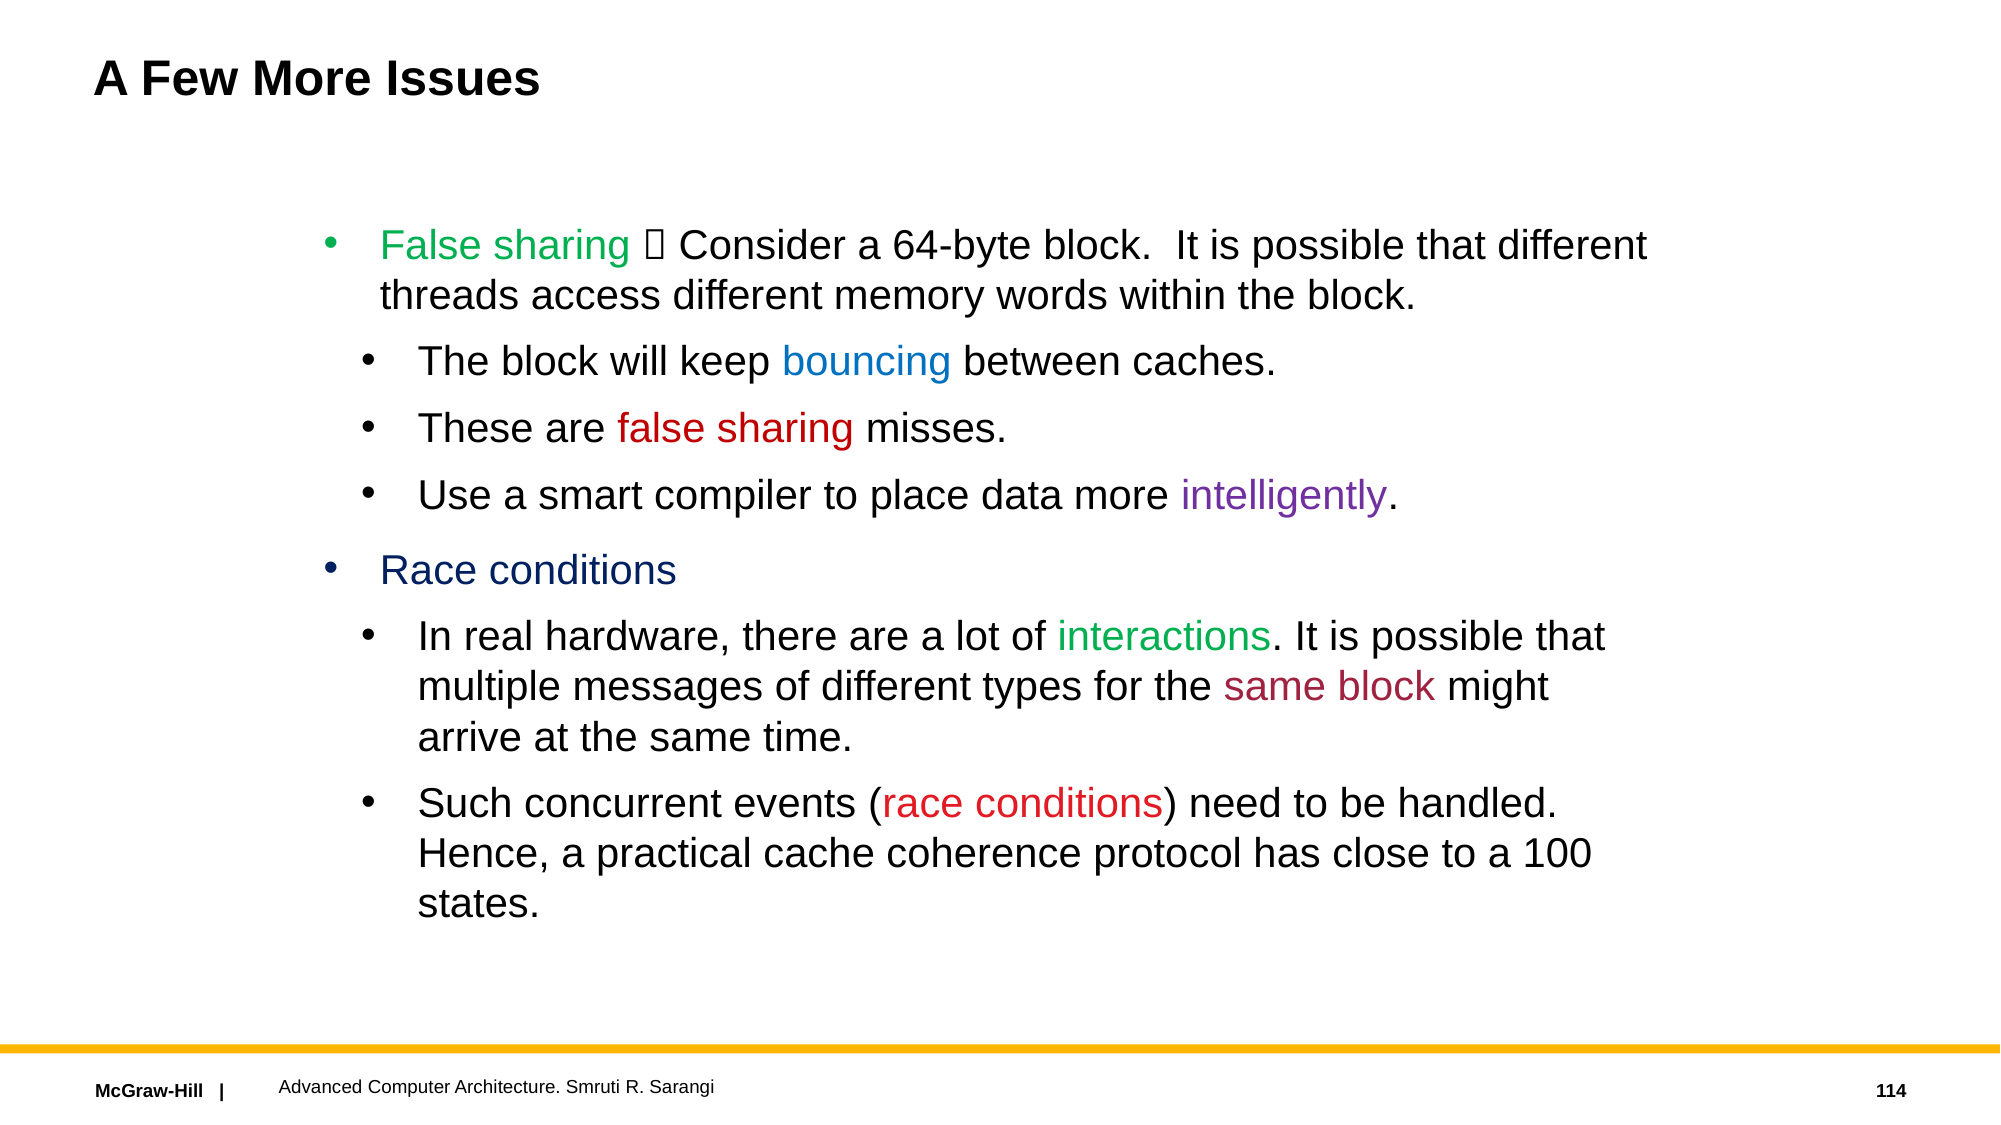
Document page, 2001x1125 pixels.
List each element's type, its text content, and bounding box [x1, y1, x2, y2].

title A Few More Issues [78, 45, 1578, 180]
list False sharing  Consider a 64-byte block. It is possible that different threads access different memory words within the block. The block will keep bouncing between caches. These are false sharing misses. Use a smart compiler to place data more intelligently. Race conditions In real hardware, there are a lot of interactions. It is possible that multiple messages of different types for the same block might arrive at the same time. Such concurrent events (race conditions) need to be handled. Hence, a practical cache coherence protocol has close to a 100 states. [308, 210, 1672, 924]
slide_number 114 [1711, 1071, 1922, 1109]
footer Advanced Computer Architecture. Smruti R. Sarangi [263, 1067, 1464, 1105]
